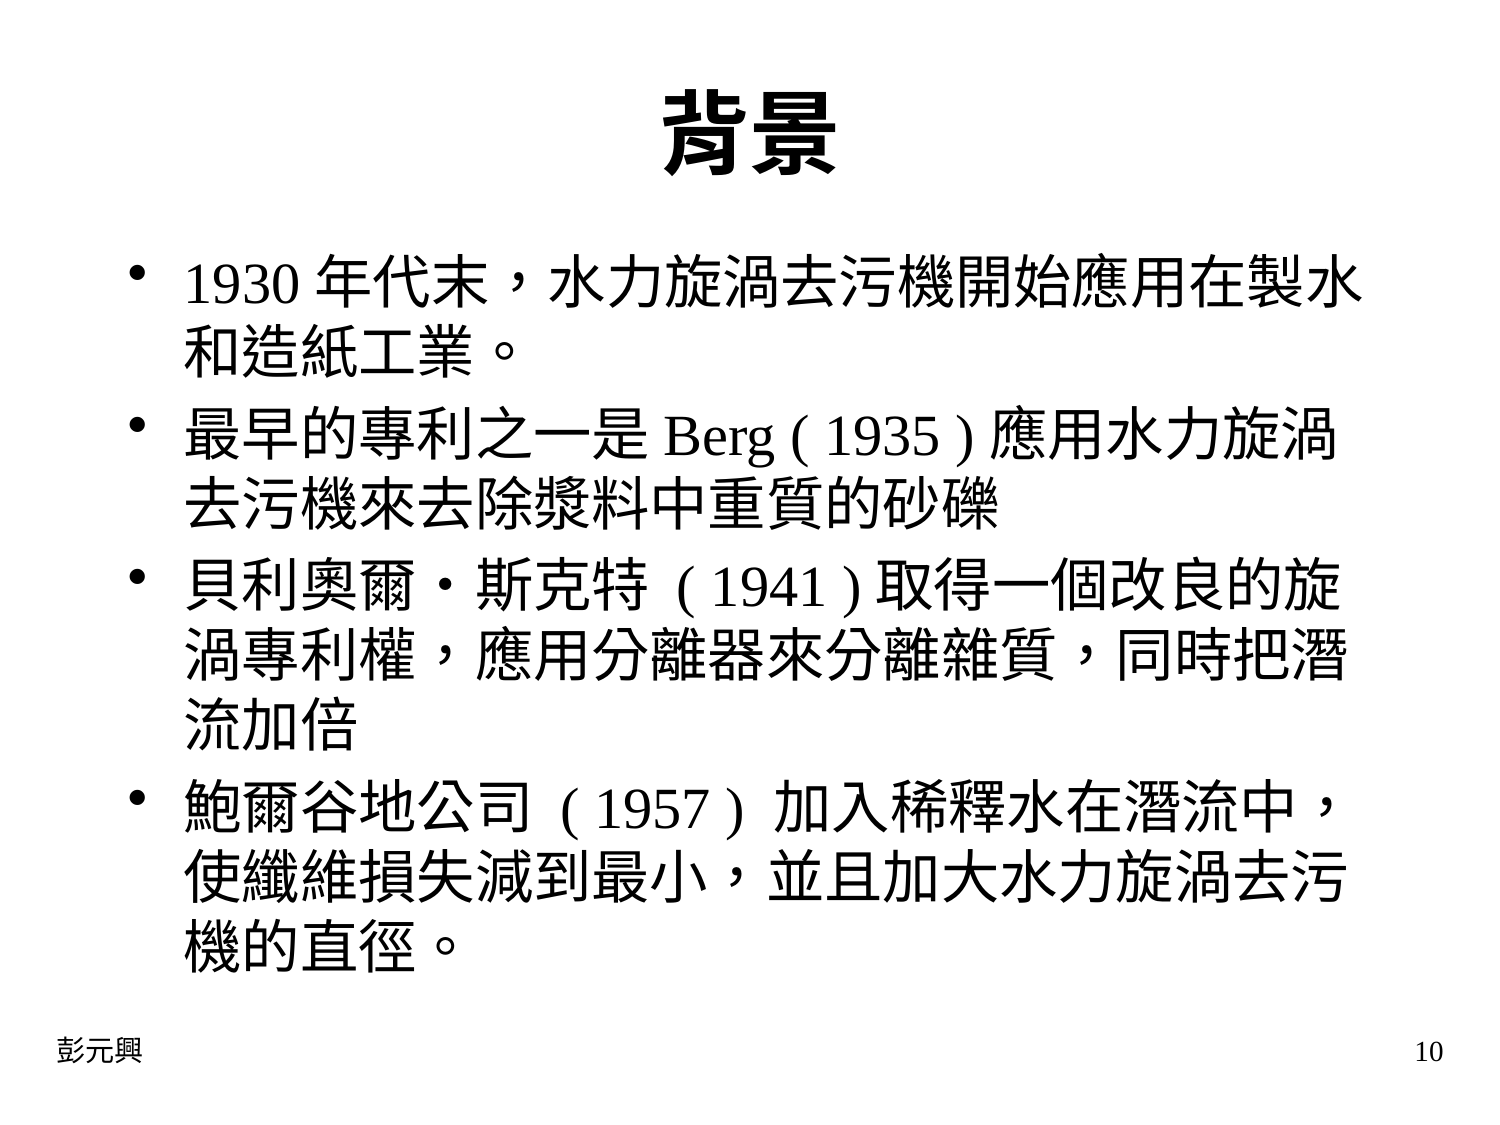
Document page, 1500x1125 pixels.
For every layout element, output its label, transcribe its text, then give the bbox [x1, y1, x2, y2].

title 背景 [112, 37, 1388, 225]
list 1930年代末，水力旋渦去污機開始應用在製水和造紙工業。 最早的專利之一是Berg ( 1935 )應用水力旋渦去污機來去除漿料中重質的砂礫 貝利奧爾‧斯克特 ( 1941 )取得一個改良的旋渦專利權，應用分離器來分離雜質，同時把潛流加倍 鮑爾谷地公司 ( 1957 ) 加入稀釋水在潛流中，使纖維損失減到最小，並且加大水力旋渦去污機的直徑。 [112, 237, 1388, 1075]
slide_number 10 [1146, 1024, 1460, 1101]
slide_number 彭元興 [40, 1024, 354, 1101]
